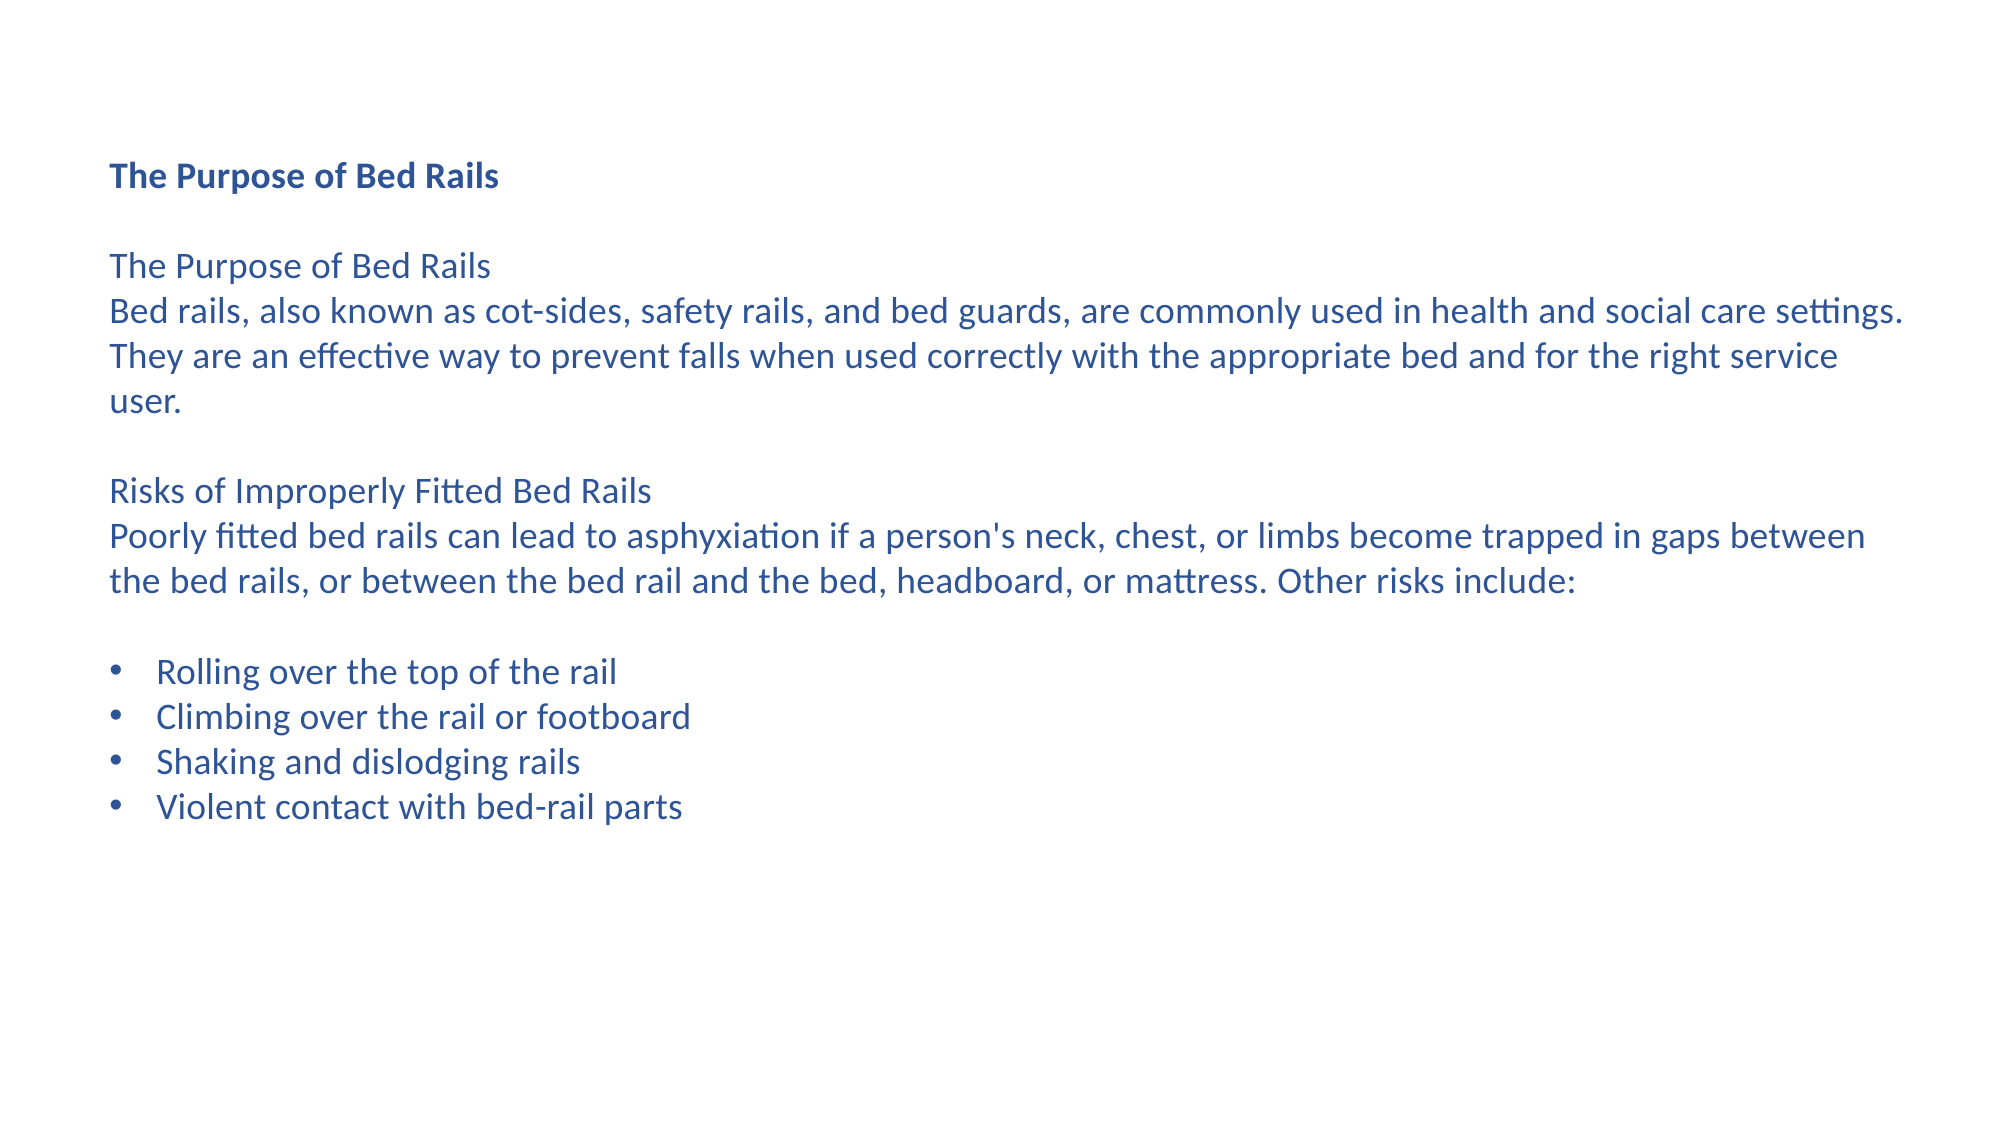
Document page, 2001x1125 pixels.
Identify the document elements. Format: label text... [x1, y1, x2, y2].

text_box The Purpose of Bed Rails The Purpose of Bed Rails Bed rails, also known as cot-sides, safety rails, and bed guards, are commonly used in health and social care settings. They are an effective way to prevent falls when used correctly with the appropriate bed and for the right service user. Risks of Improperly Fitted Bed Rails Poorly fitted bed rails can lead to asphyxiation if a person's neck, chest, or limbs become trapped in gaps between the bed rails, or between the bed rail and the bed, headboard, or mattress. Other risks include: Rolling over the top of the rail Climbing over the rail or footboard Shaking and dislodging rails Violent contact with bed-rail parts [107, 102, 1913, 963]
